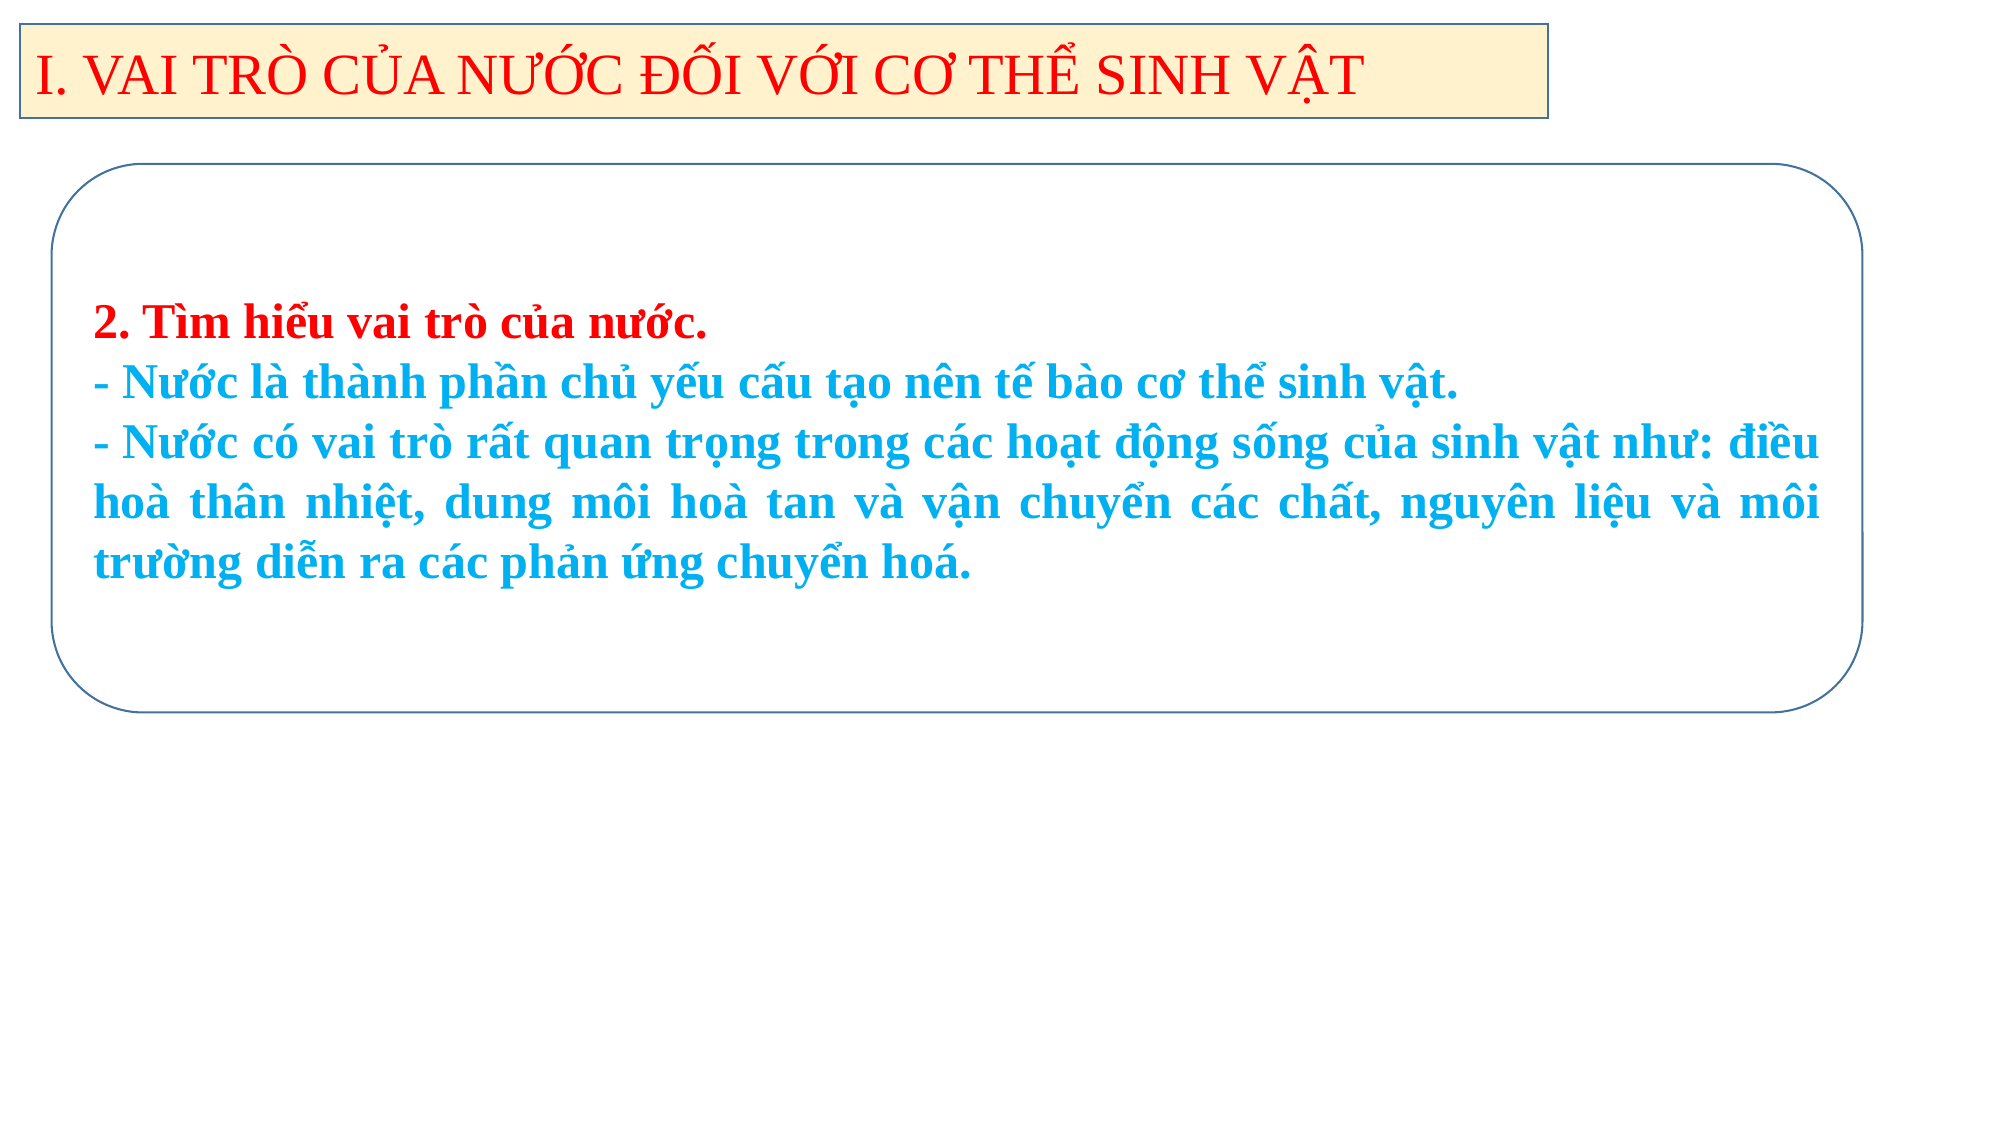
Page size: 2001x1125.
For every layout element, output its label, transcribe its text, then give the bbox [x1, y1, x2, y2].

text_box 2. Tìm hiểu vai trò của nước. - Nước là thành phần chủ yếu cấu tạo nên tế bào cơ thể sinh vật. - Nước có vai trò rất quan trọng trong các hoạt động sống của sinh vật như: điều hoà thân nhiệt, dung môi hoà tan và vận chuyển các chất, nguyên liệu và môi trường diễn ra các phản ứng chuyển hoá. [50, 162, 1864, 714]
text_box I. VAI TRÒ CỦA NƯỚC ĐỐI VỚI CƠ THỂ SINH VẬT [19, 23, 1549, 119]
